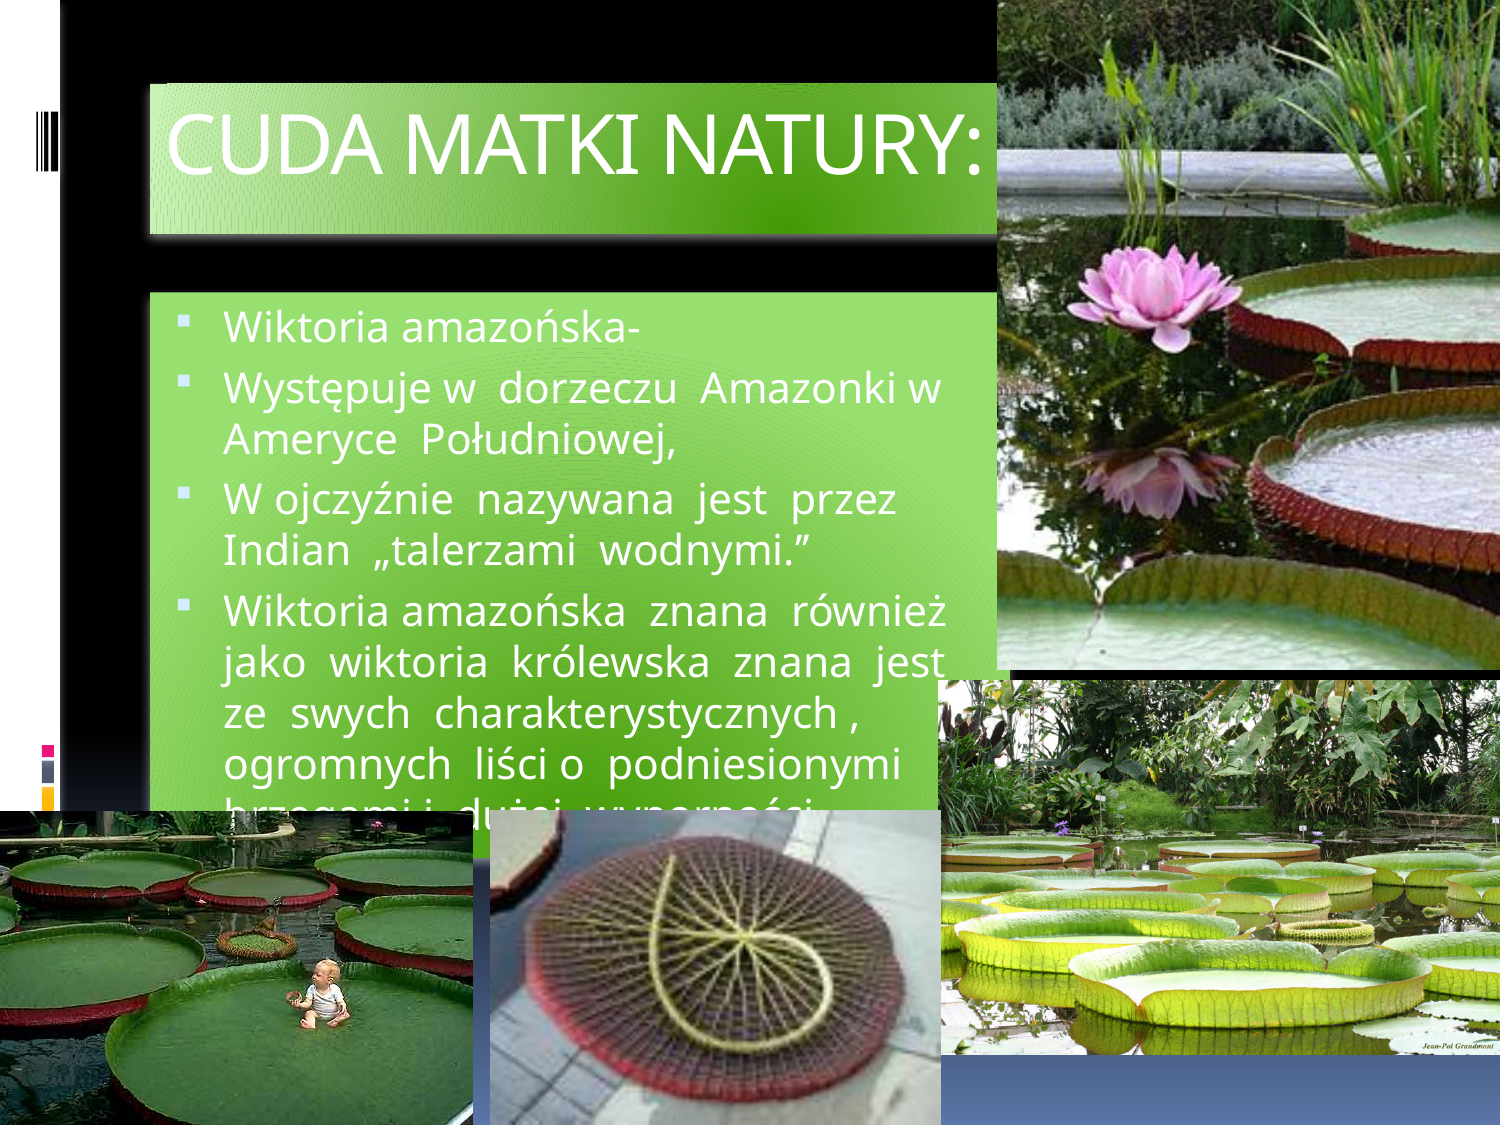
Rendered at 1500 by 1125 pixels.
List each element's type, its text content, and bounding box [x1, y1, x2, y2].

picture [997, 0, 1500, 670]
picture [489, 680, 1500, 1125]
list Wiktoria amazońska- Występuje w dorzeczu Amazonki w Ameryce Południowej, W ojczyźnie nazywana jest przez Indian „talerzami wodnymi.’’ Wiktoria amazońska znana również jako wiktoria królewska znana jest ze swych charakterystycznych , ogromnych liści o podniesionymi brzegami i dużej wyporności. [150, 292, 993, 858]
picture [0, 810, 473, 1125]
title CUDA MATKI NATURY: [150, 83, 990, 234]
